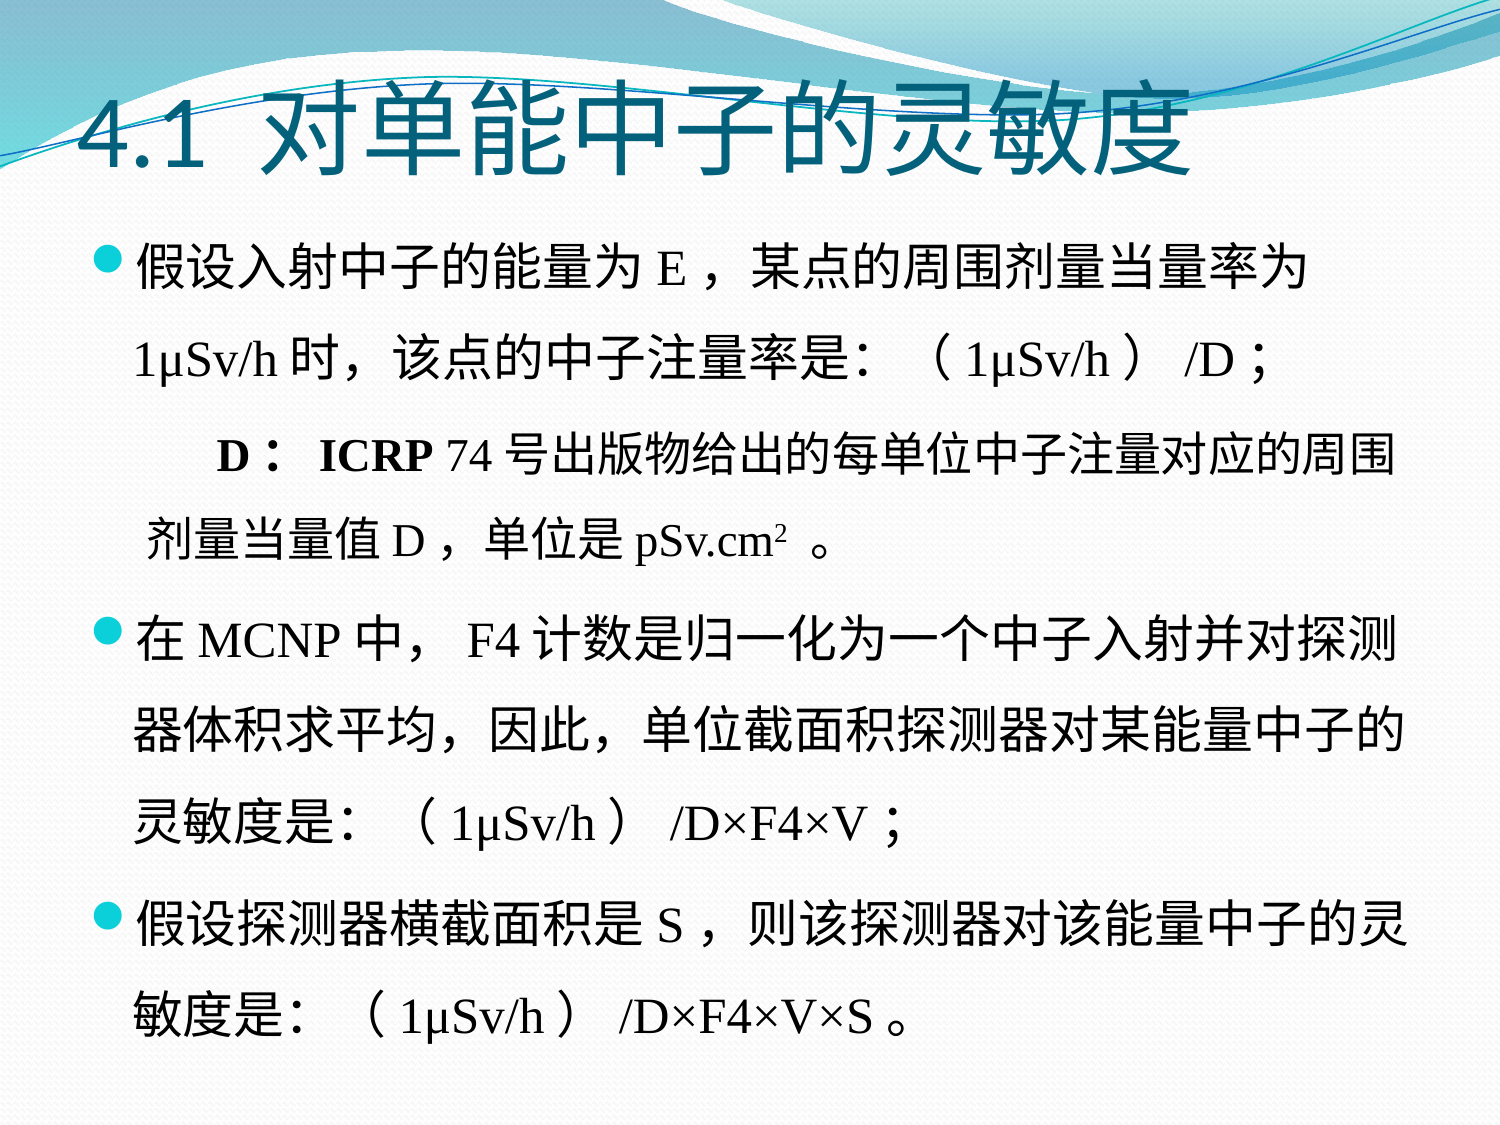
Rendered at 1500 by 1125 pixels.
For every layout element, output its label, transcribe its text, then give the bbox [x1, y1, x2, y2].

title 4.1 对单能中子的灵敏度 [76, 0, 1427, 189]
list 假设入射中子的能量为E，某点的周围剂量当量率为1μSv/h时，该点的中子注量率是：（1μSv/h）/D； D：ICRP 74号出版物给出的每单位中子注量对应的周围剂量当量值D，单位是pSv.cm2 。 在MCNP中，F4计数是归一化为一个中子入射并对探测器体积求平均，因此，单位截面积探测器对某能量中子的灵敏度是：（1μSv/h）/D×F4×V； 假设探测器横截面积是S，则该探测器对该能量中子的灵敏度是：（1μSv/h）/D×F4×V×S。 [75, 196, 1447, 1059]
